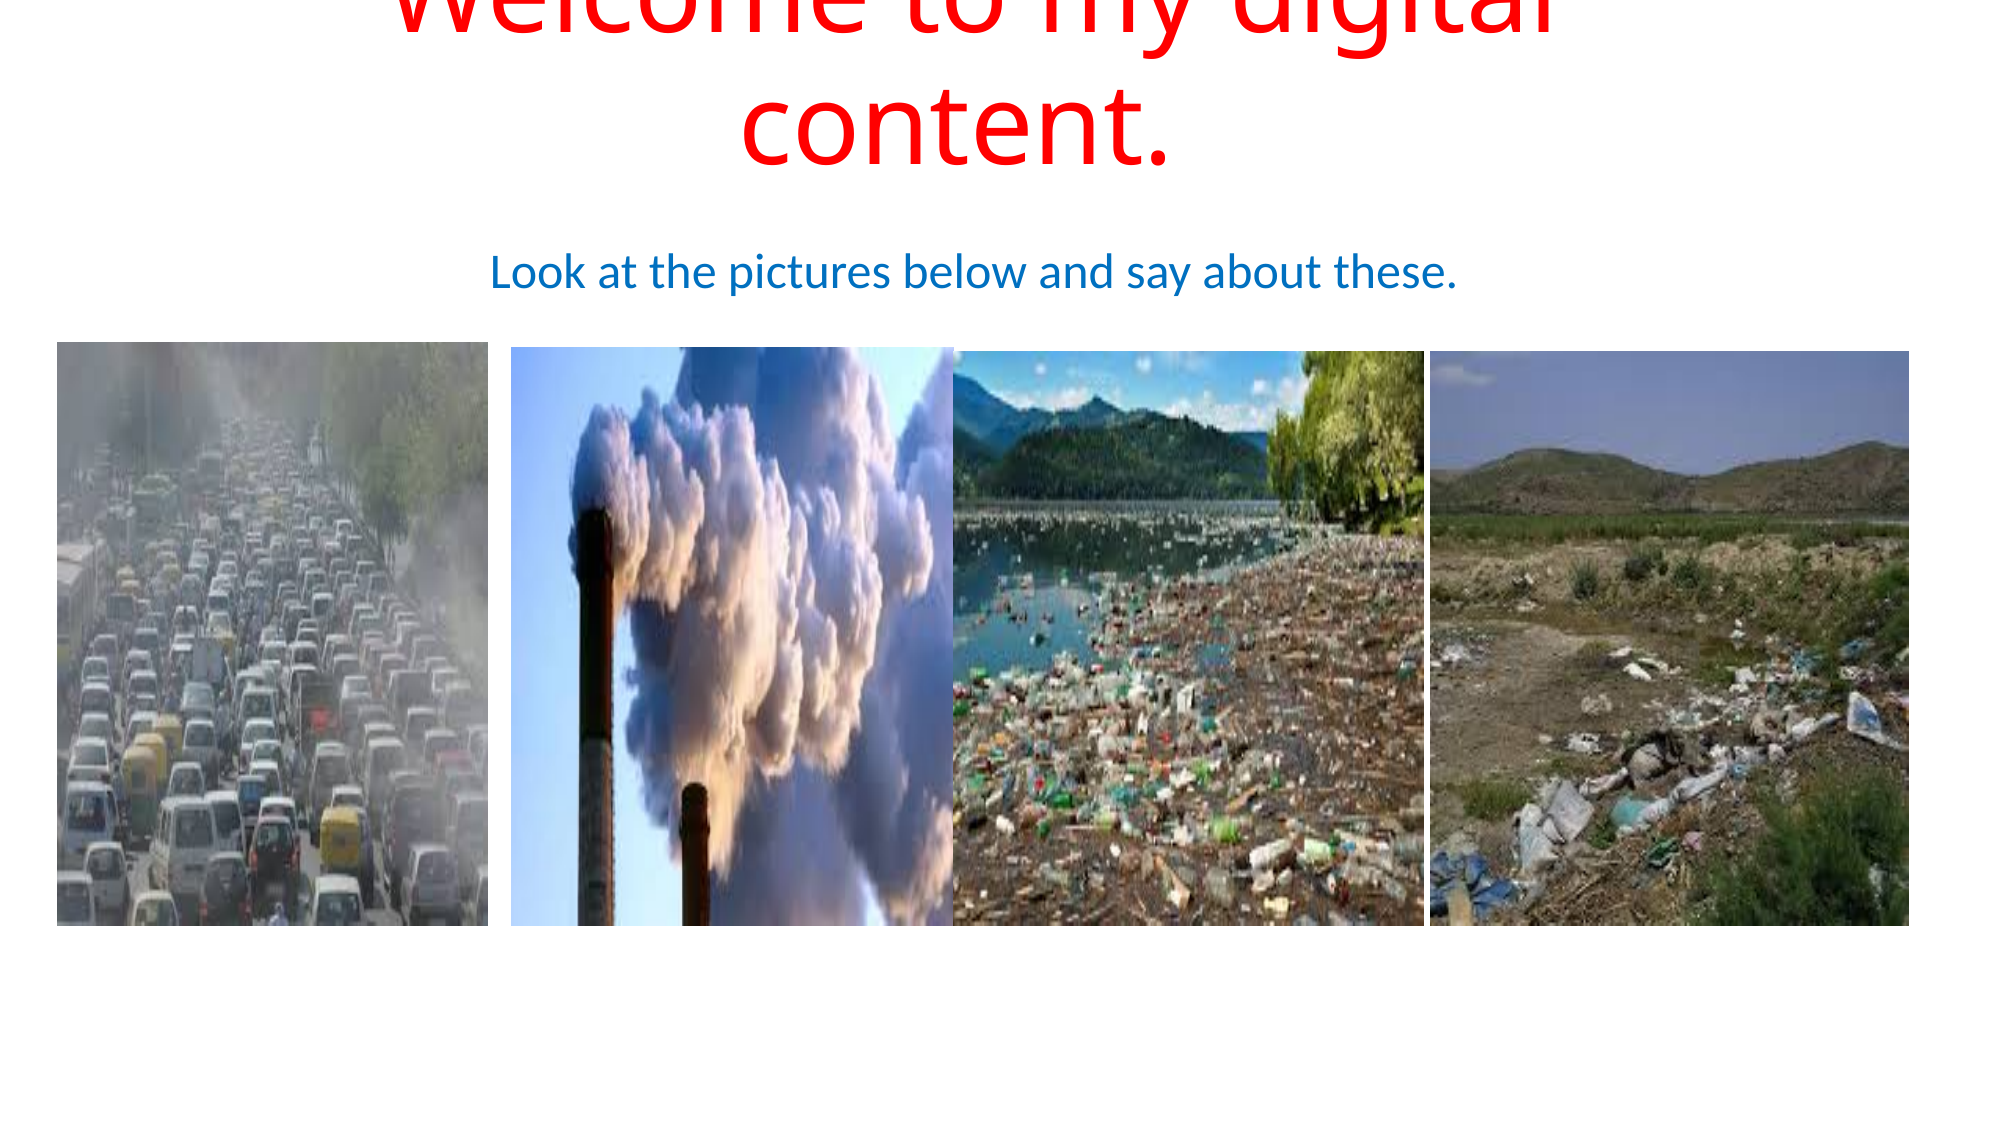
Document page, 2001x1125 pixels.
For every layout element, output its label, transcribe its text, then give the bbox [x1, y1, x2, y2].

title Welcome to my digital content. [222, 28, 1723, 200]
picture [510, 347, 1424, 926]
subtitle Look at the pictures below and say about these. [6, 238, 1943, 1104]
picture [57, 342, 488, 926]
picture [1430, 351, 1909, 926]
